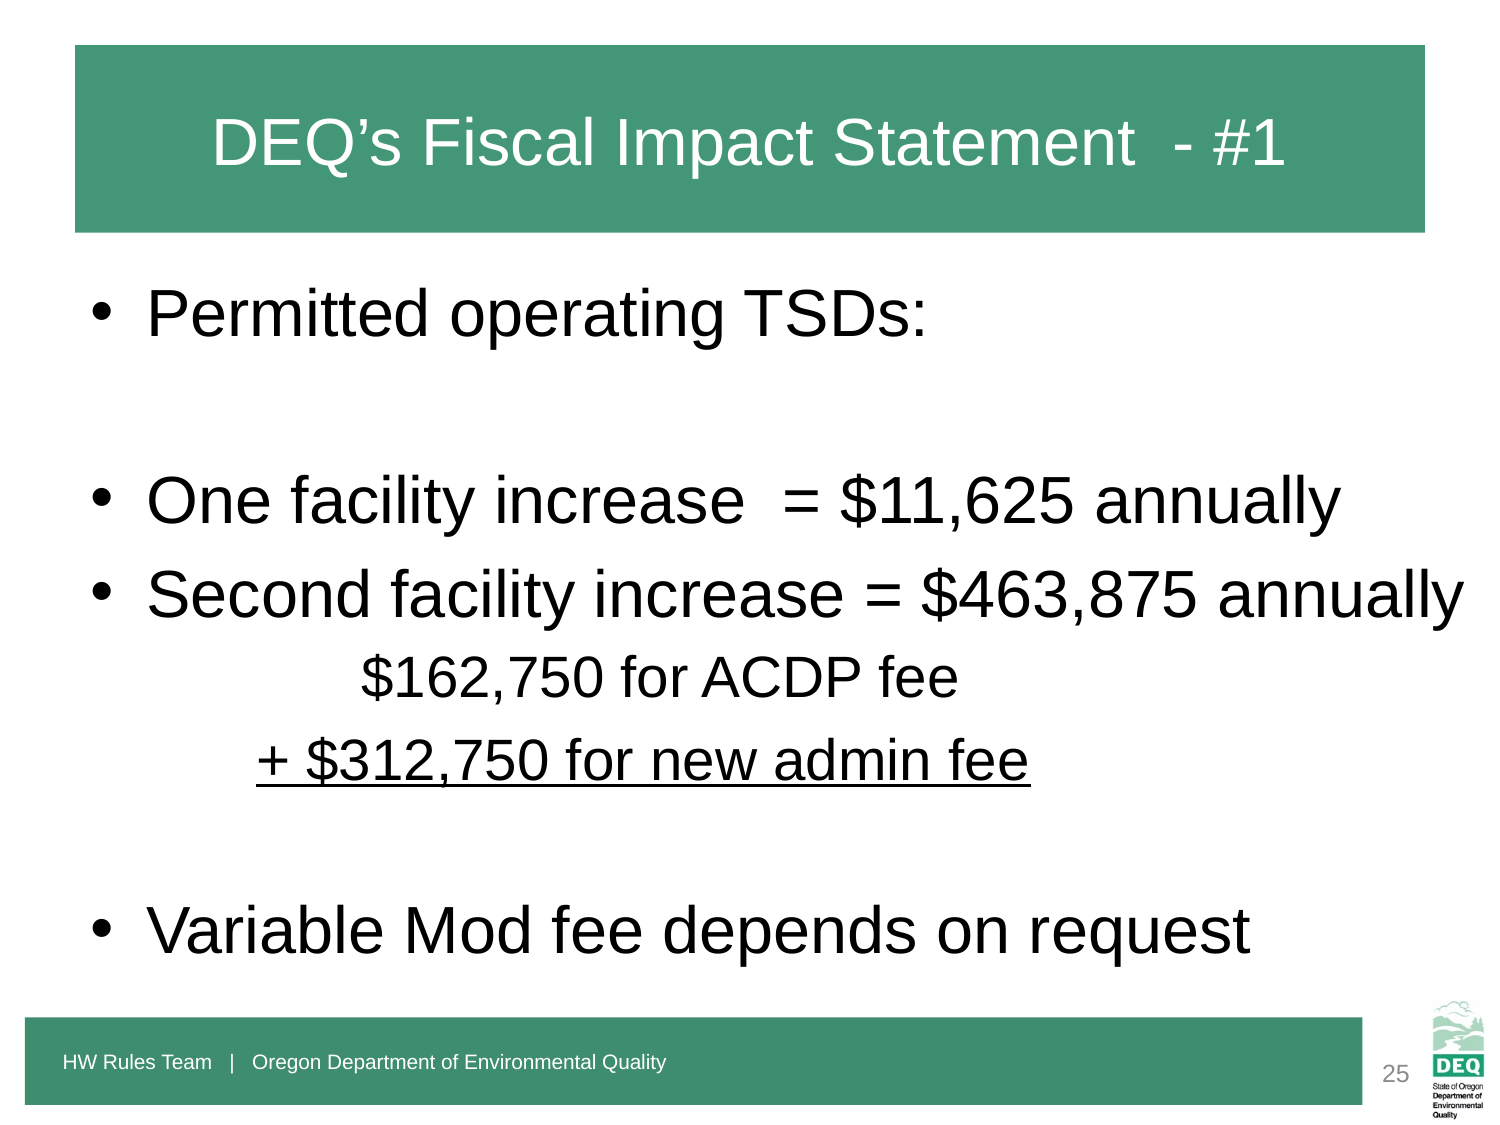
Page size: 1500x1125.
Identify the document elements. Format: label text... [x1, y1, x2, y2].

slide_number 25 [1364, 1042, 1425, 1103]
picture [1431, 999, 1485, 1121]
text_box HW Rules Team | Oregon Department of Environmental Quality [23, 1015, 1364, 1107]
title DEQ’s Fiscal Impact Statement - #1 [75, 45, 1425, 233]
list Permitted operating TSDs: One facility increase = $11,625 annually Second facility increase = $463,875 annually $162,750 for ACDP fee + $312,750 for new admin fee Variable Mod fee depends on request [75, 262, 1485, 1005]
